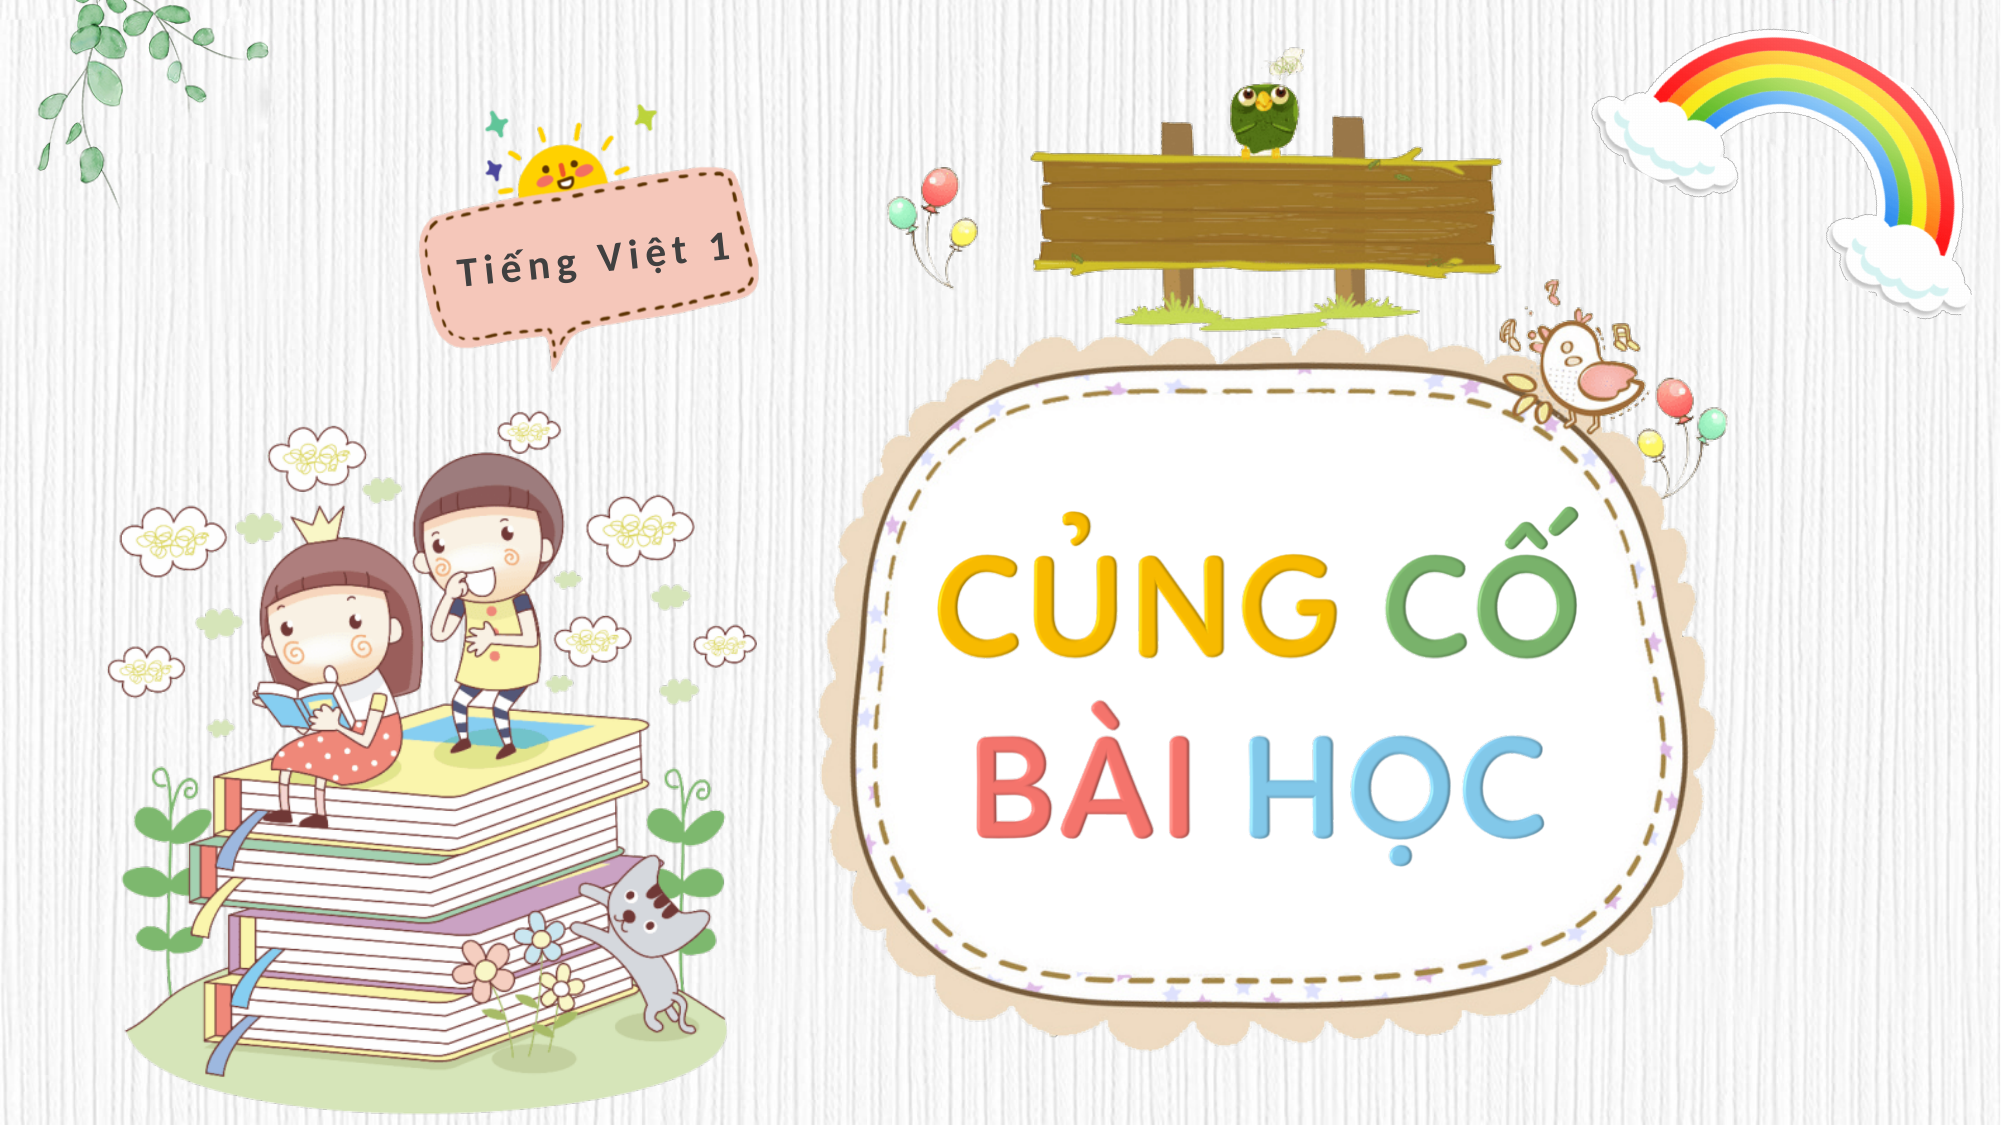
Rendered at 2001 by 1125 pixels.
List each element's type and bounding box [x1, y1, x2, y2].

text_box [370, 55, 816, 465]
picture [0, 0, 2001, 1125]
